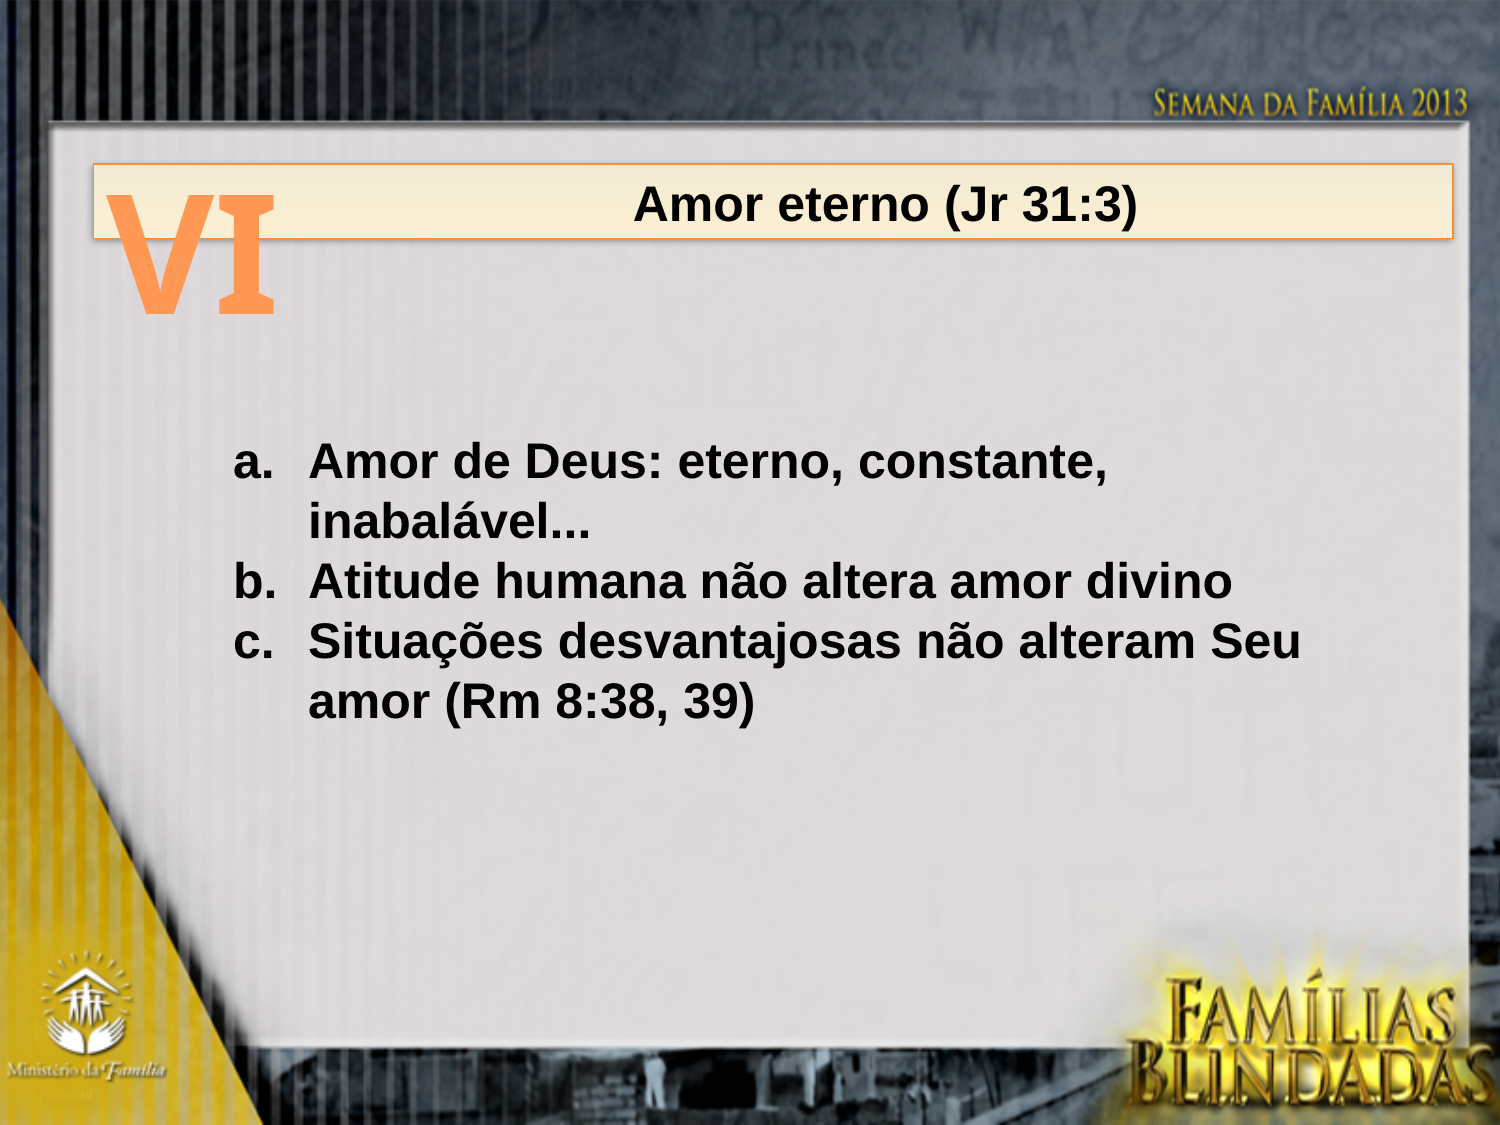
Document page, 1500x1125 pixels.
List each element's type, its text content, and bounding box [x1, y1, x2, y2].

picture [0, 0, 1500, 1125]
text_box Amor de Deus: eterno, constante, inabalável... Atitude humana não altera amor divino Situações desvantajosas não alteram Seu amor (Rm 8:38, 39) [218, 420, 1353, 736]
text_box Amor eterno (Jr 31:3) [295, 163, 1454, 239]
text_box VI [91, 140, 295, 356]
